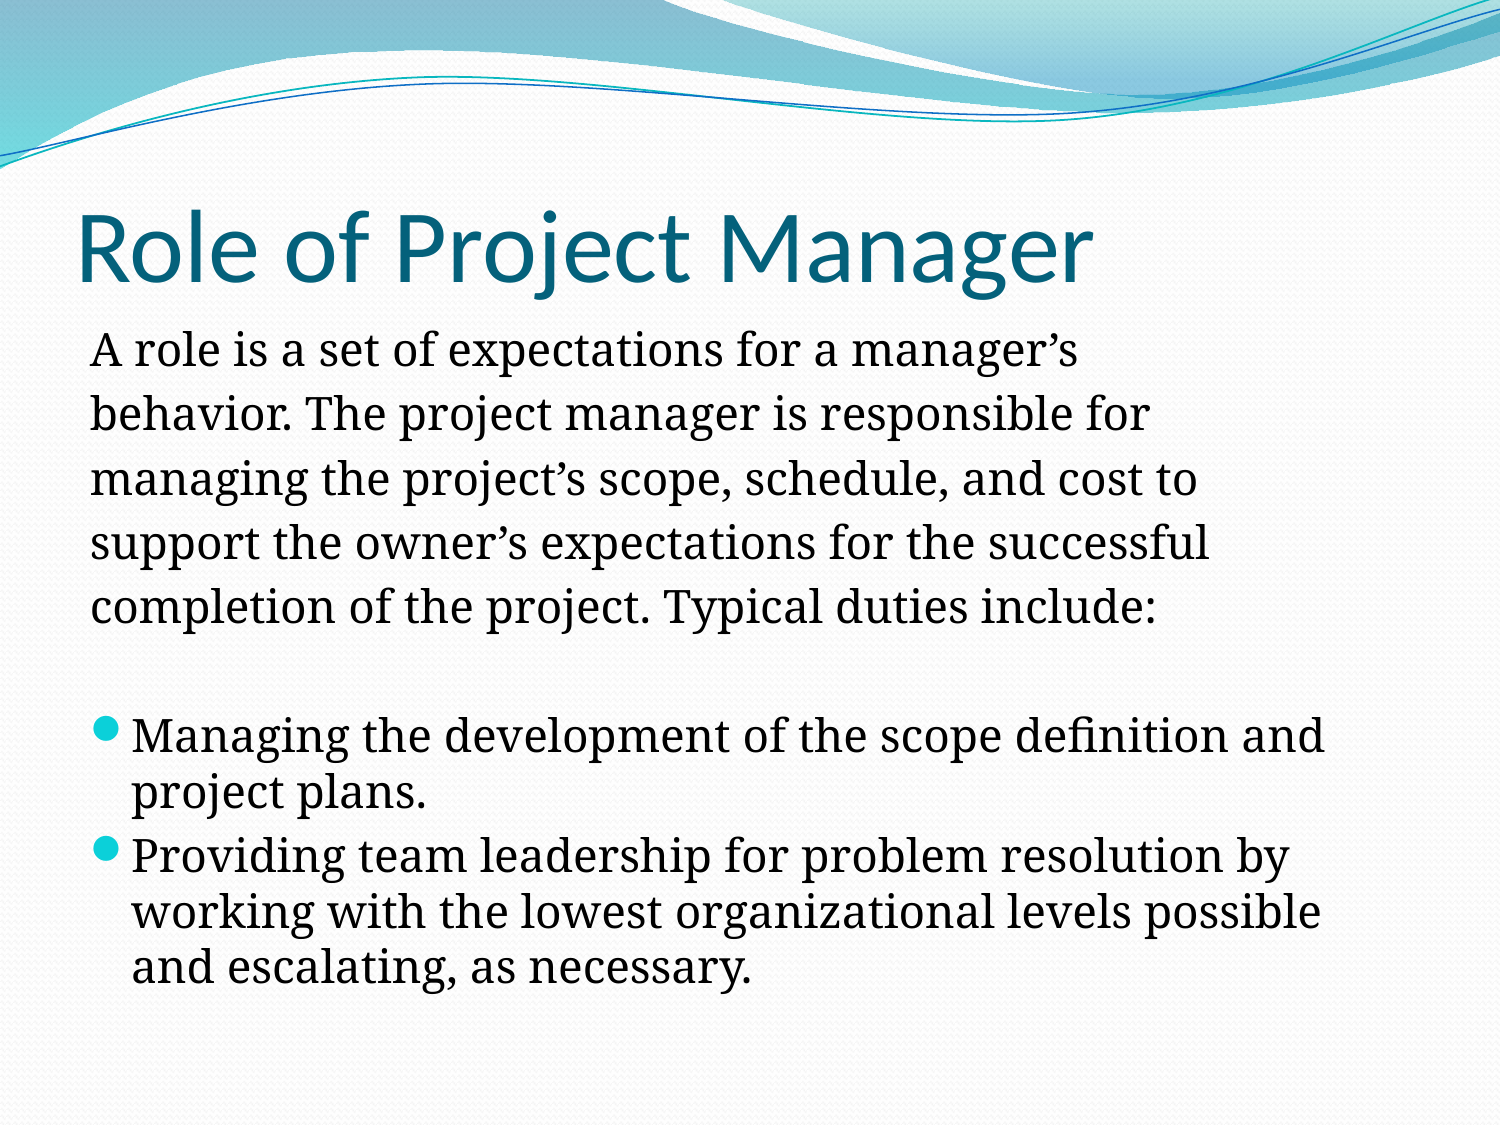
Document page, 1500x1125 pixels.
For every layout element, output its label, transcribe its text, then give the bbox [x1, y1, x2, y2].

title Role of Project Manager [75, 115, 1425, 303]
list A role is a set of expectations for a manager’s behavior. The project manager is responsible for managing the project’s scope, schedule, and cost to support the owner’s expectations for the successful completion of the project. Typical duties include: Managing the development of the scope definition and project plans. Providing team leadership for problem resolution by working with the lowest organizational levels possible and escalating, as necessary. [75, 312, 1425, 1005]
